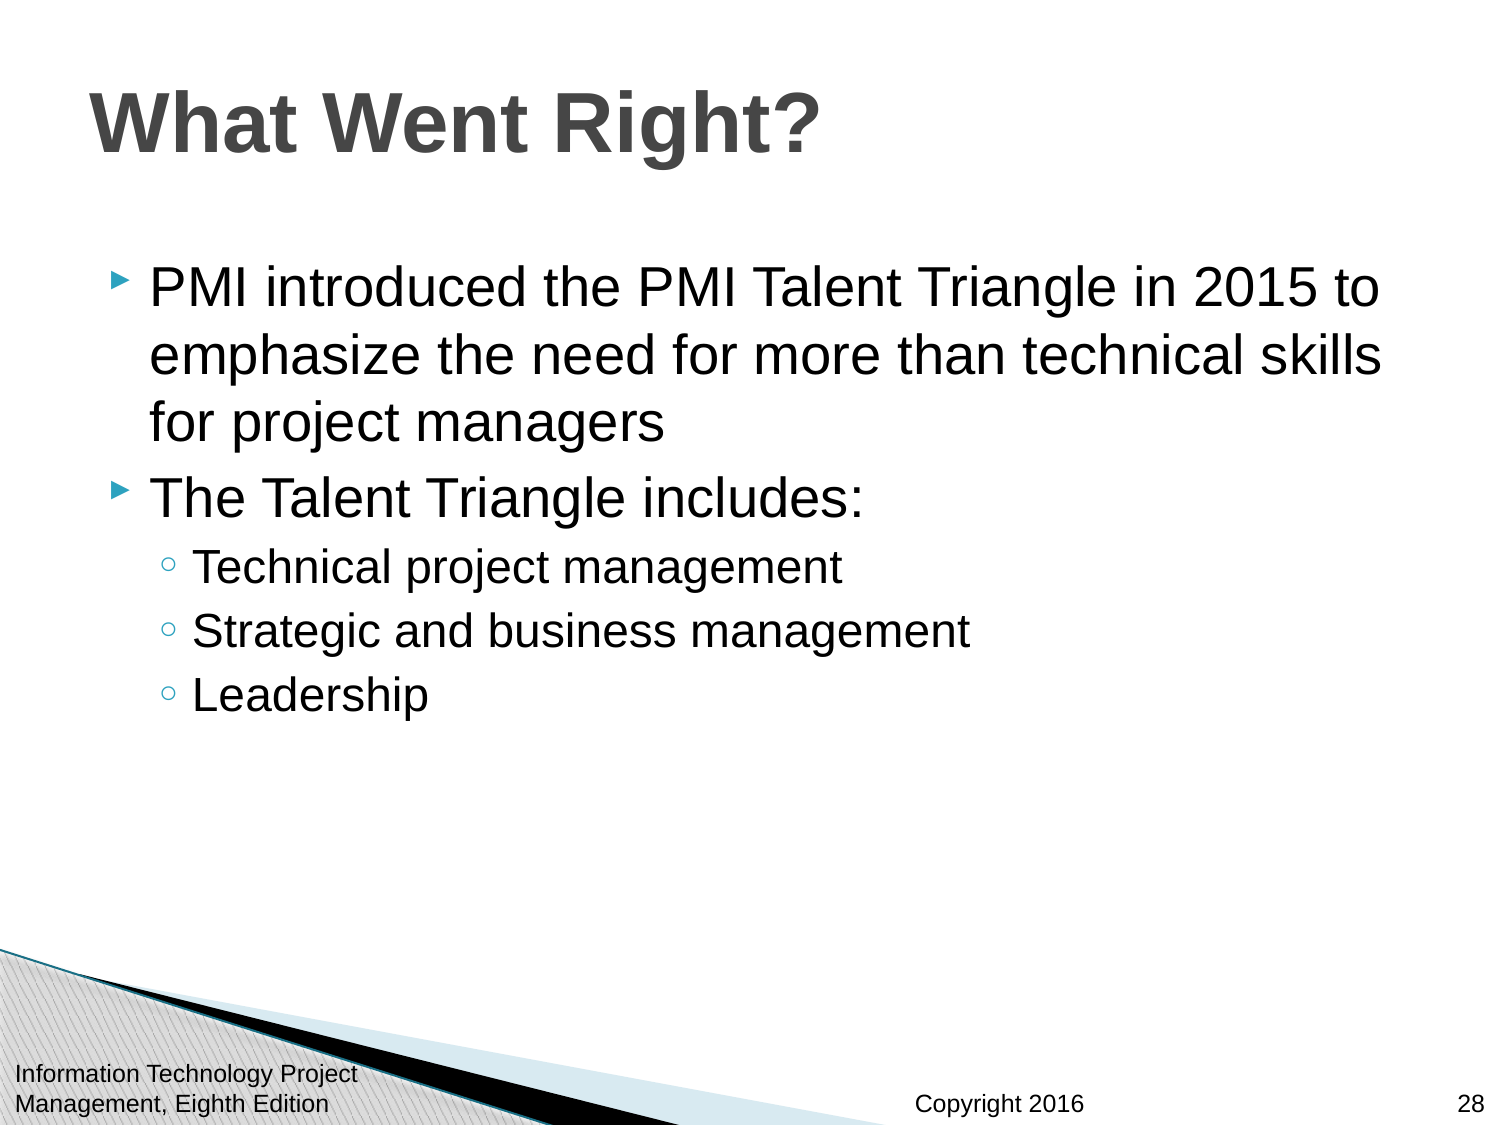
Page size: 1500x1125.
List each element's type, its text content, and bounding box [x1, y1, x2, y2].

slide_number 28 [1408, 1065, 1500, 1125]
footer Information Technology Project Management, Eighth Edition [0, 1050, 425, 1125]
list PMI introduced the PMI Talent Triangle in 2015 to emphasize the need for more than technical skills for project managers The Talent Triangle includes: Technical project management Strategic and business management Leadership [74, 242, 1426, 776]
title What Went Right? [75, 24, 1425, 213]
